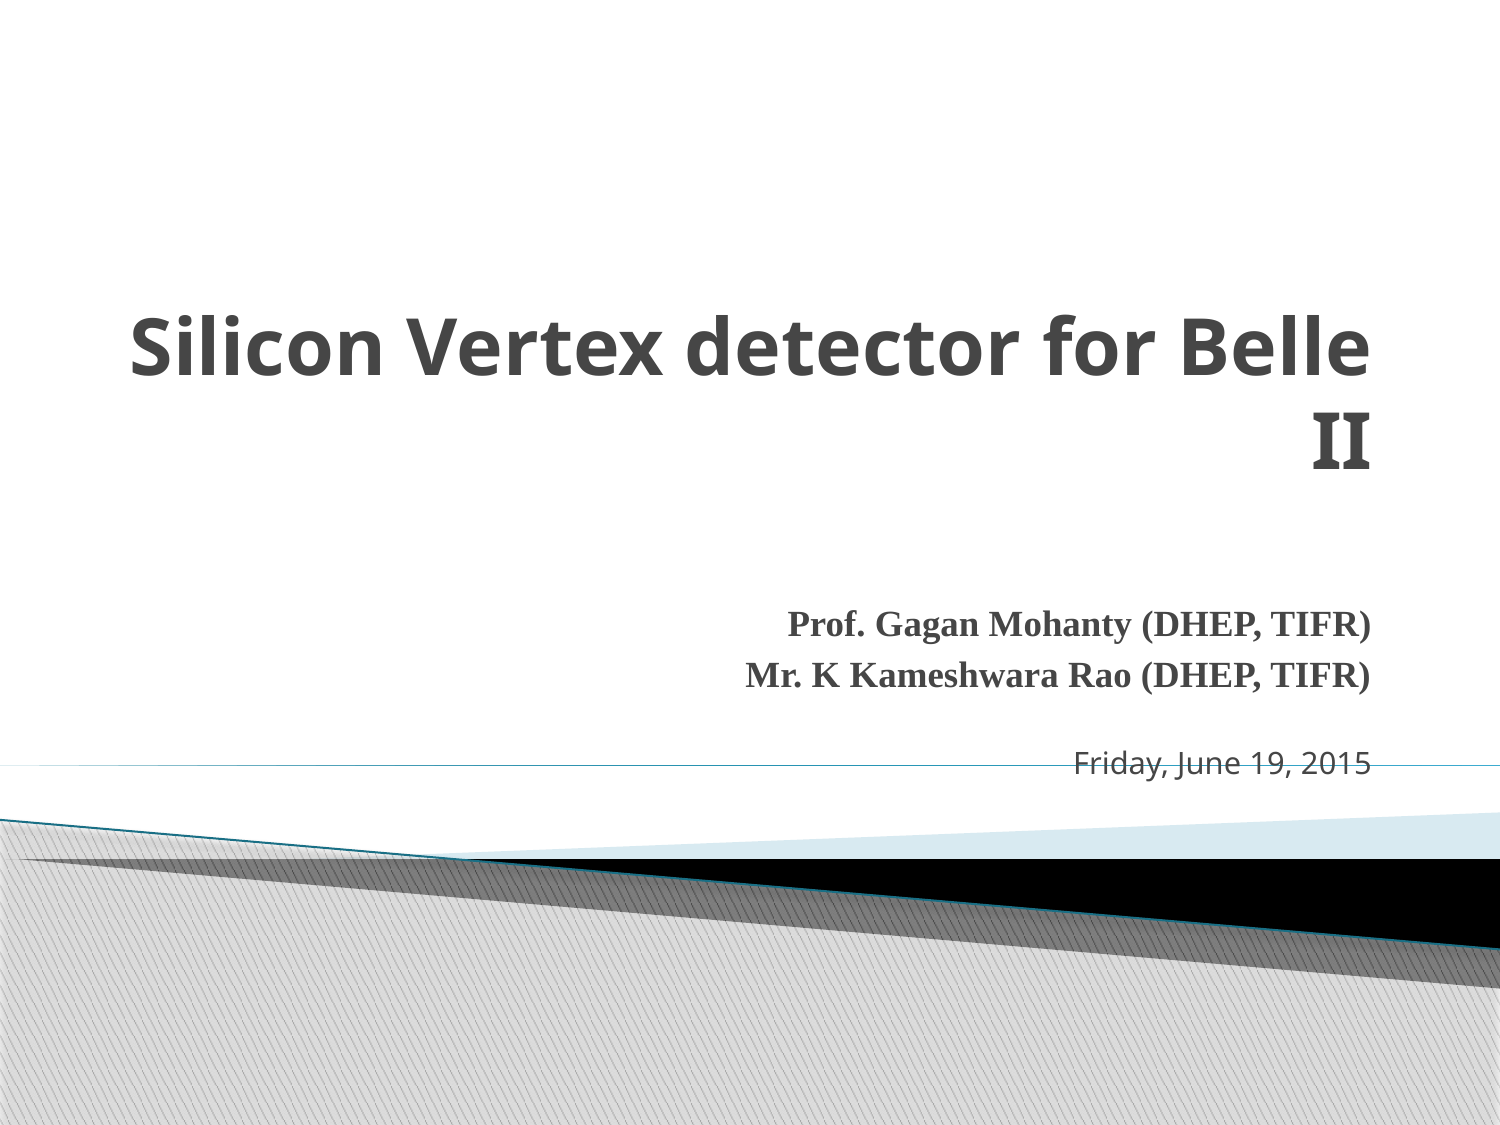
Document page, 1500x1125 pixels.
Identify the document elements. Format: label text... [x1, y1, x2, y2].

subtitle Prof. Gagan Mohanty (DHEP, TIFR) Mr. K Kameshwara Rao (DHEP, TIFR) Friday, June 19, 2015 [112, 592, 1388, 790]
picture [5, 859, 1500, 989]
title Silicon Vertex detector for Belle II [112, 287, 1388, 588]
